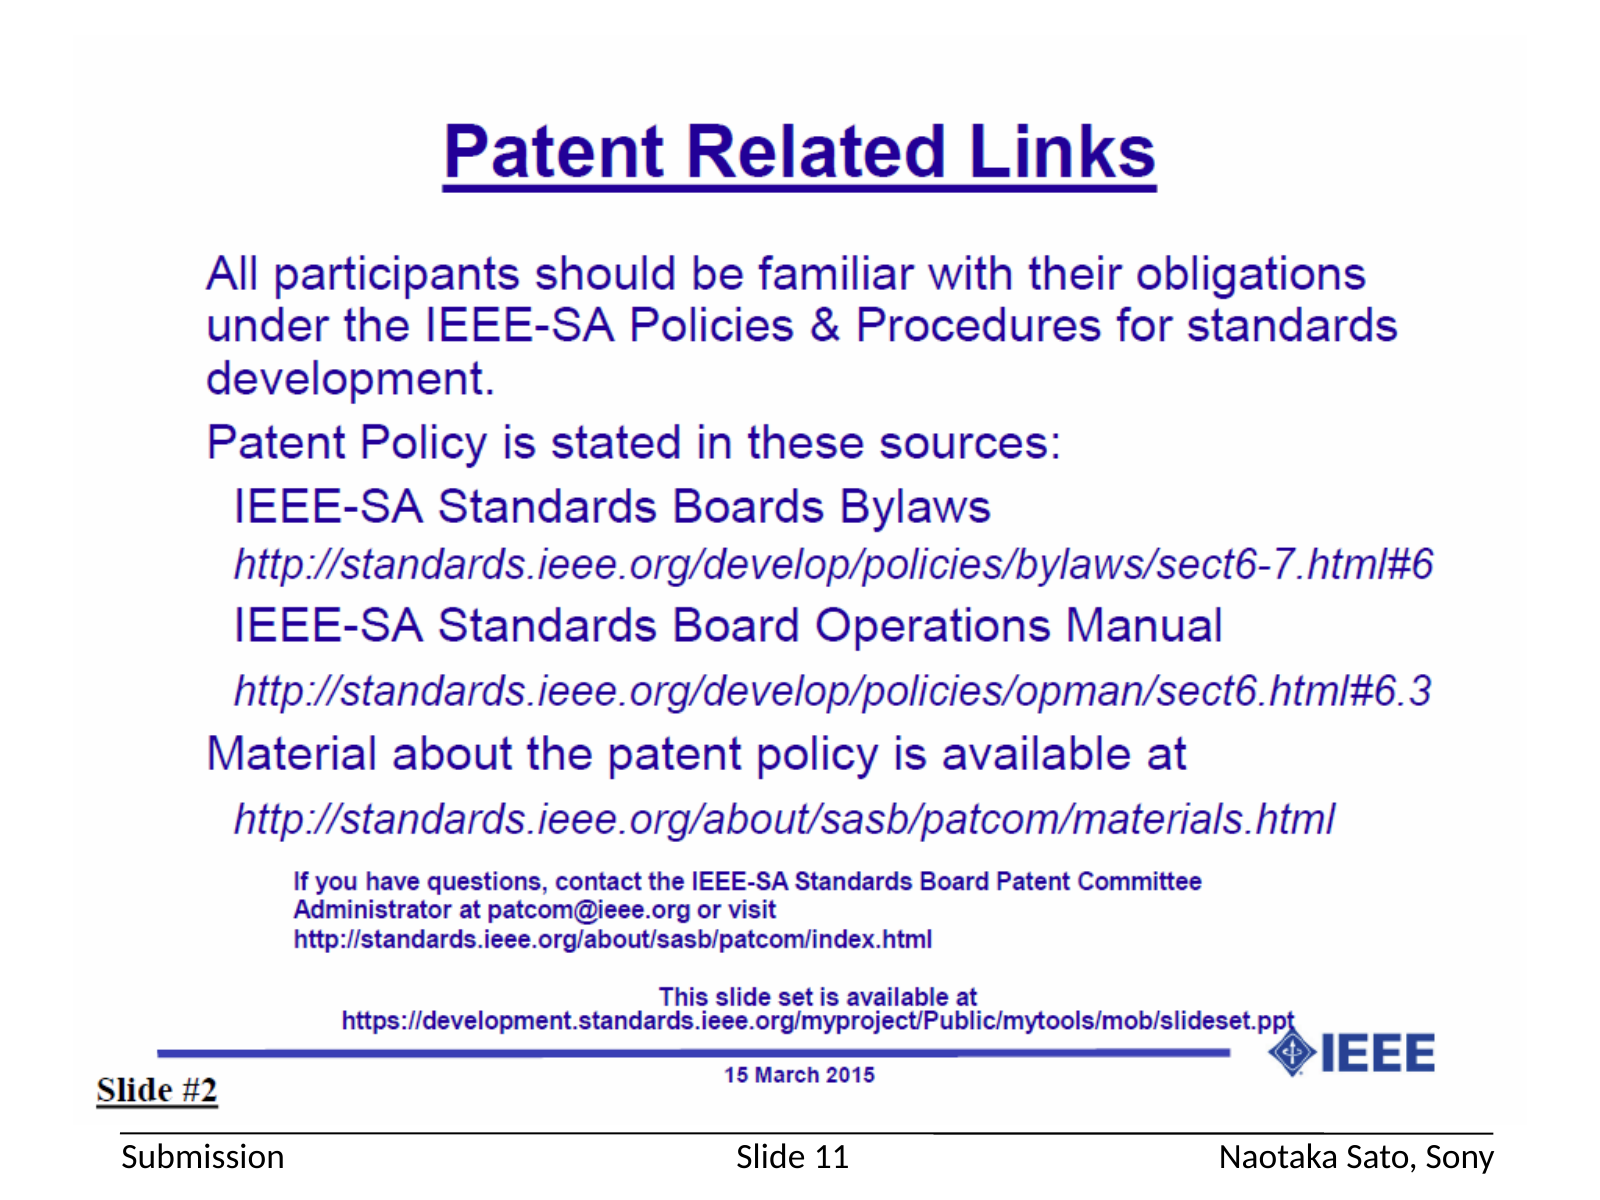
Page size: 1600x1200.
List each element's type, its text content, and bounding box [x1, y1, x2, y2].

footer Naotaka Sato, Sony [937, 1134, 1495, 1174]
picture [73, 35, 1527, 1126]
slide_number Slide 11 [733, 1134, 854, 1197]
